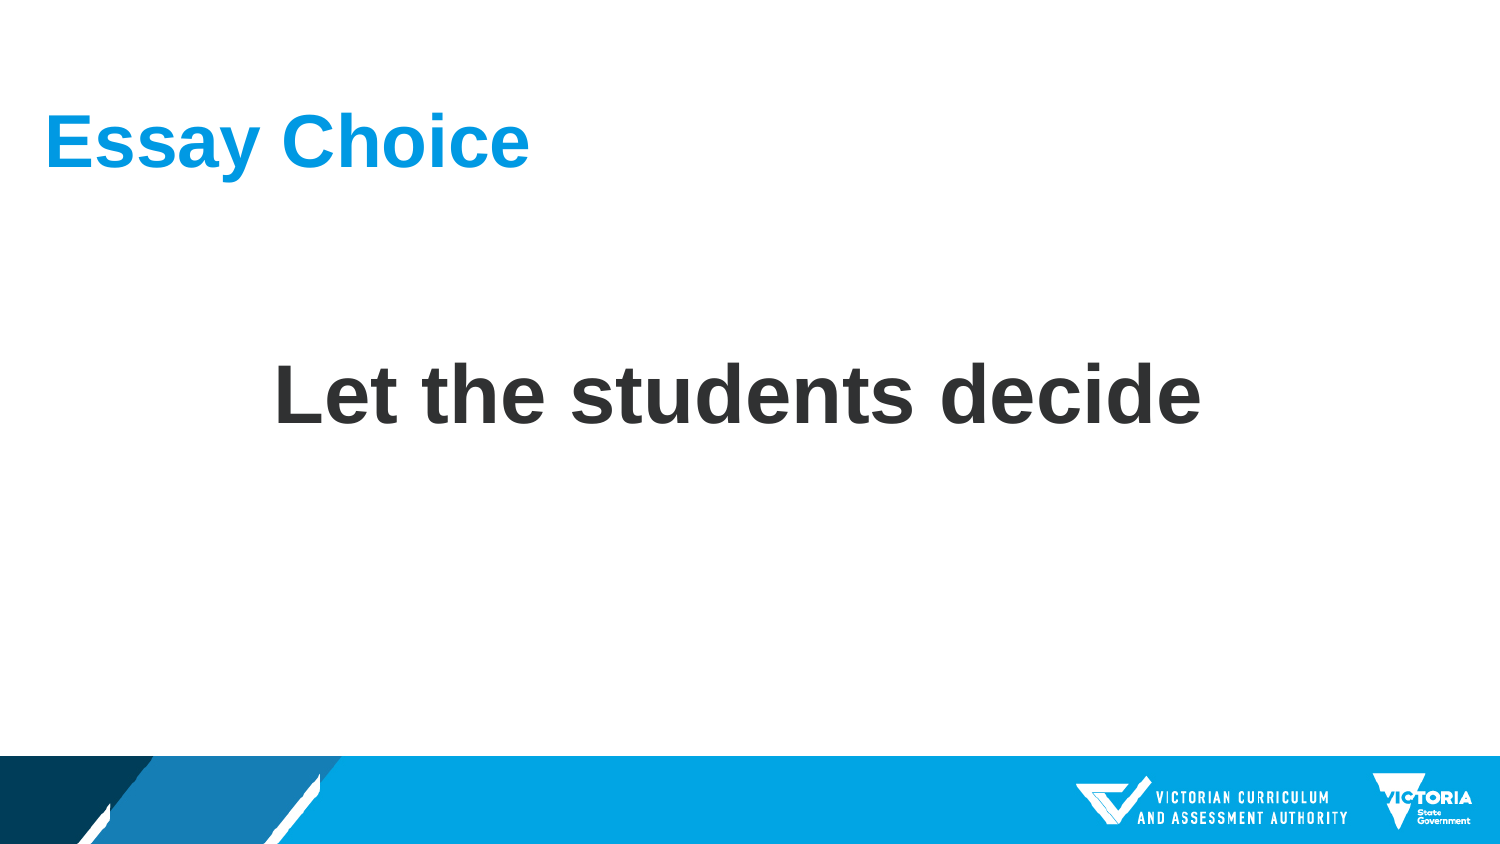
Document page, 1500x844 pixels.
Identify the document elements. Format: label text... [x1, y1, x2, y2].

picture [1214, 792, 1219, 802]
picture [1268, 792, 1272, 802]
picture [1201, 812, 1205, 823]
picture [1249, 812, 1254, 823]
picture [1229, 813, 1235, 823]
picture [1320, 792, 1327, 802]
picture [1302, 792, 1306, 803]
picture [1077, 777, 1150, 824]
picture [1240, 812, 1244, 823]
title Essay Choice [29, 67, 1459, 209]
picture [1281, 812, 1286, 823]
picture [1308, 814, 1313, 823]
picture [1299, 812, 1303, 823]
picture [1258, 812, 1262, 823]
picture [1199, 792, 1204, 803]
picture [1318, 812, 1322, 823]
picture [1374, 774, 1425, 828]
picture [1224, 792, 1229, 802]
picture [1426, 792, 1452, 804]
picture [0, 0, 1500, 844]
picture [1149, 813, 1153, 823]
picture [1190, 792, 1194, 802]
picture [1460, 793, 1471, 803]
list Let the students decide [23, 332, 1454, 511]
